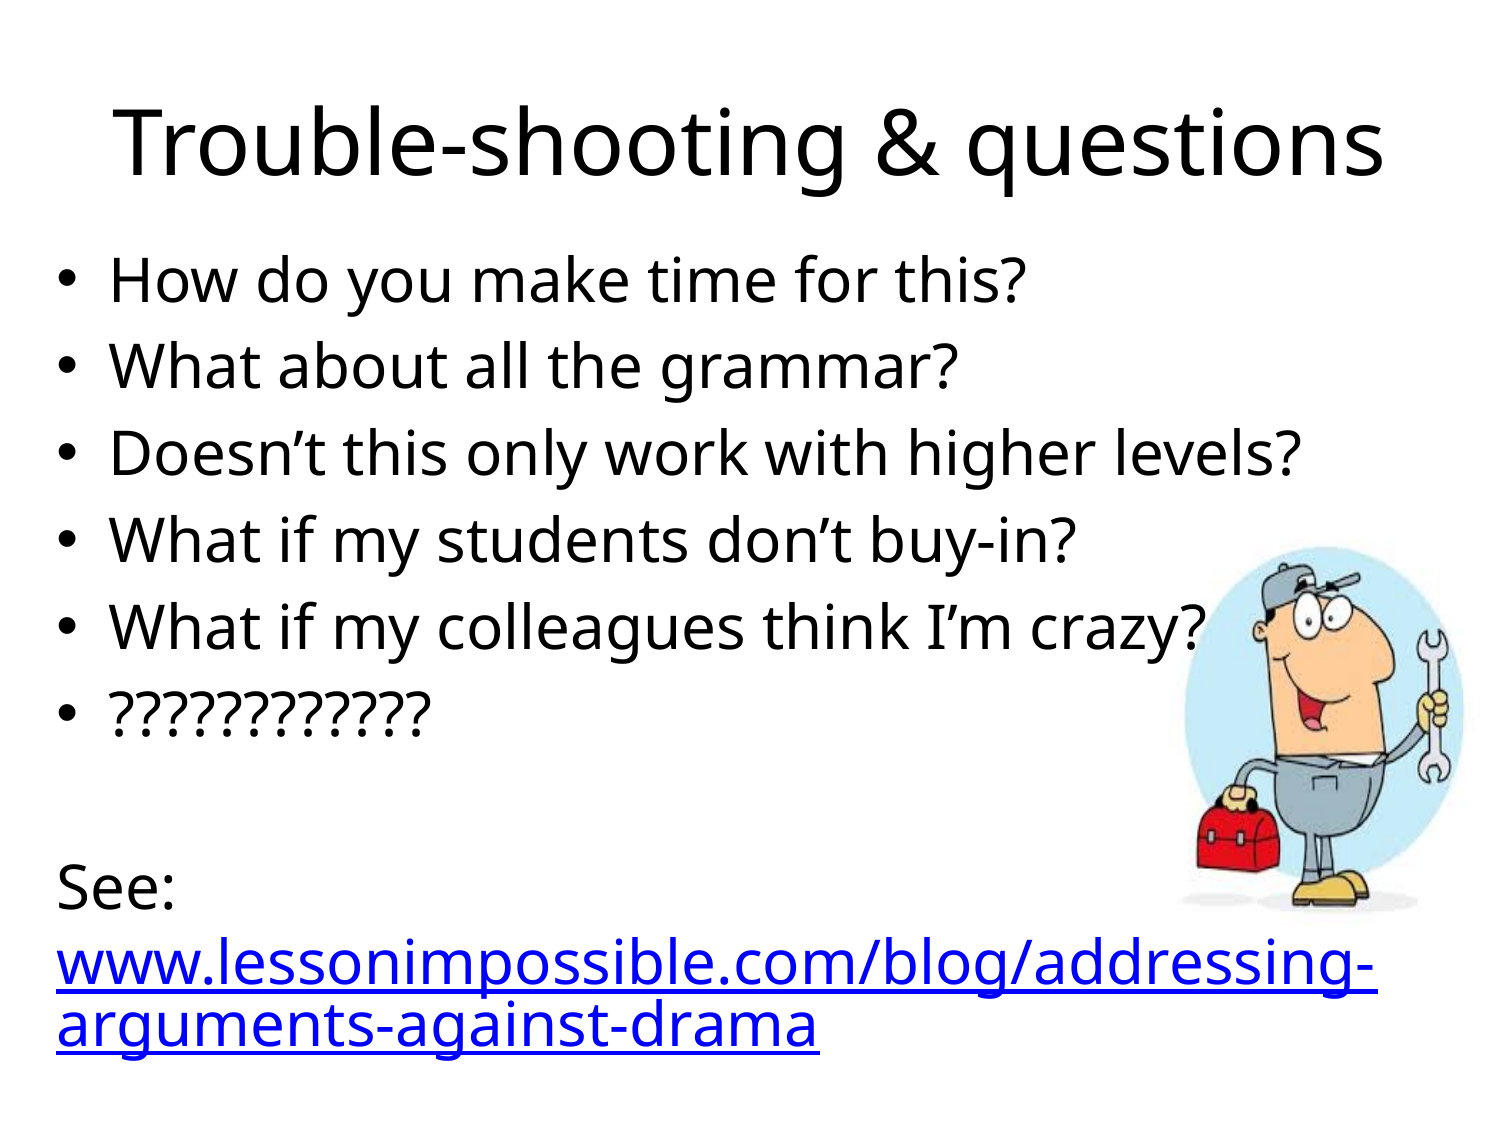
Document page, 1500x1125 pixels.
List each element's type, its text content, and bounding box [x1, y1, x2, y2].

title Trouble-shooting & questions [75, 45, 1425, 232]
list How do you make time for this? What about all the grammar? Doesn’t this only work with higher levels? What if my students don’t buy-in? What if my colleagues think I’m crazy? ???????????? See: www.lessonimpossible.com/blog/addressing-arguments-against-drama [41, 232, 1425, 1091]
picture [1166, 510, 1482, 934]
